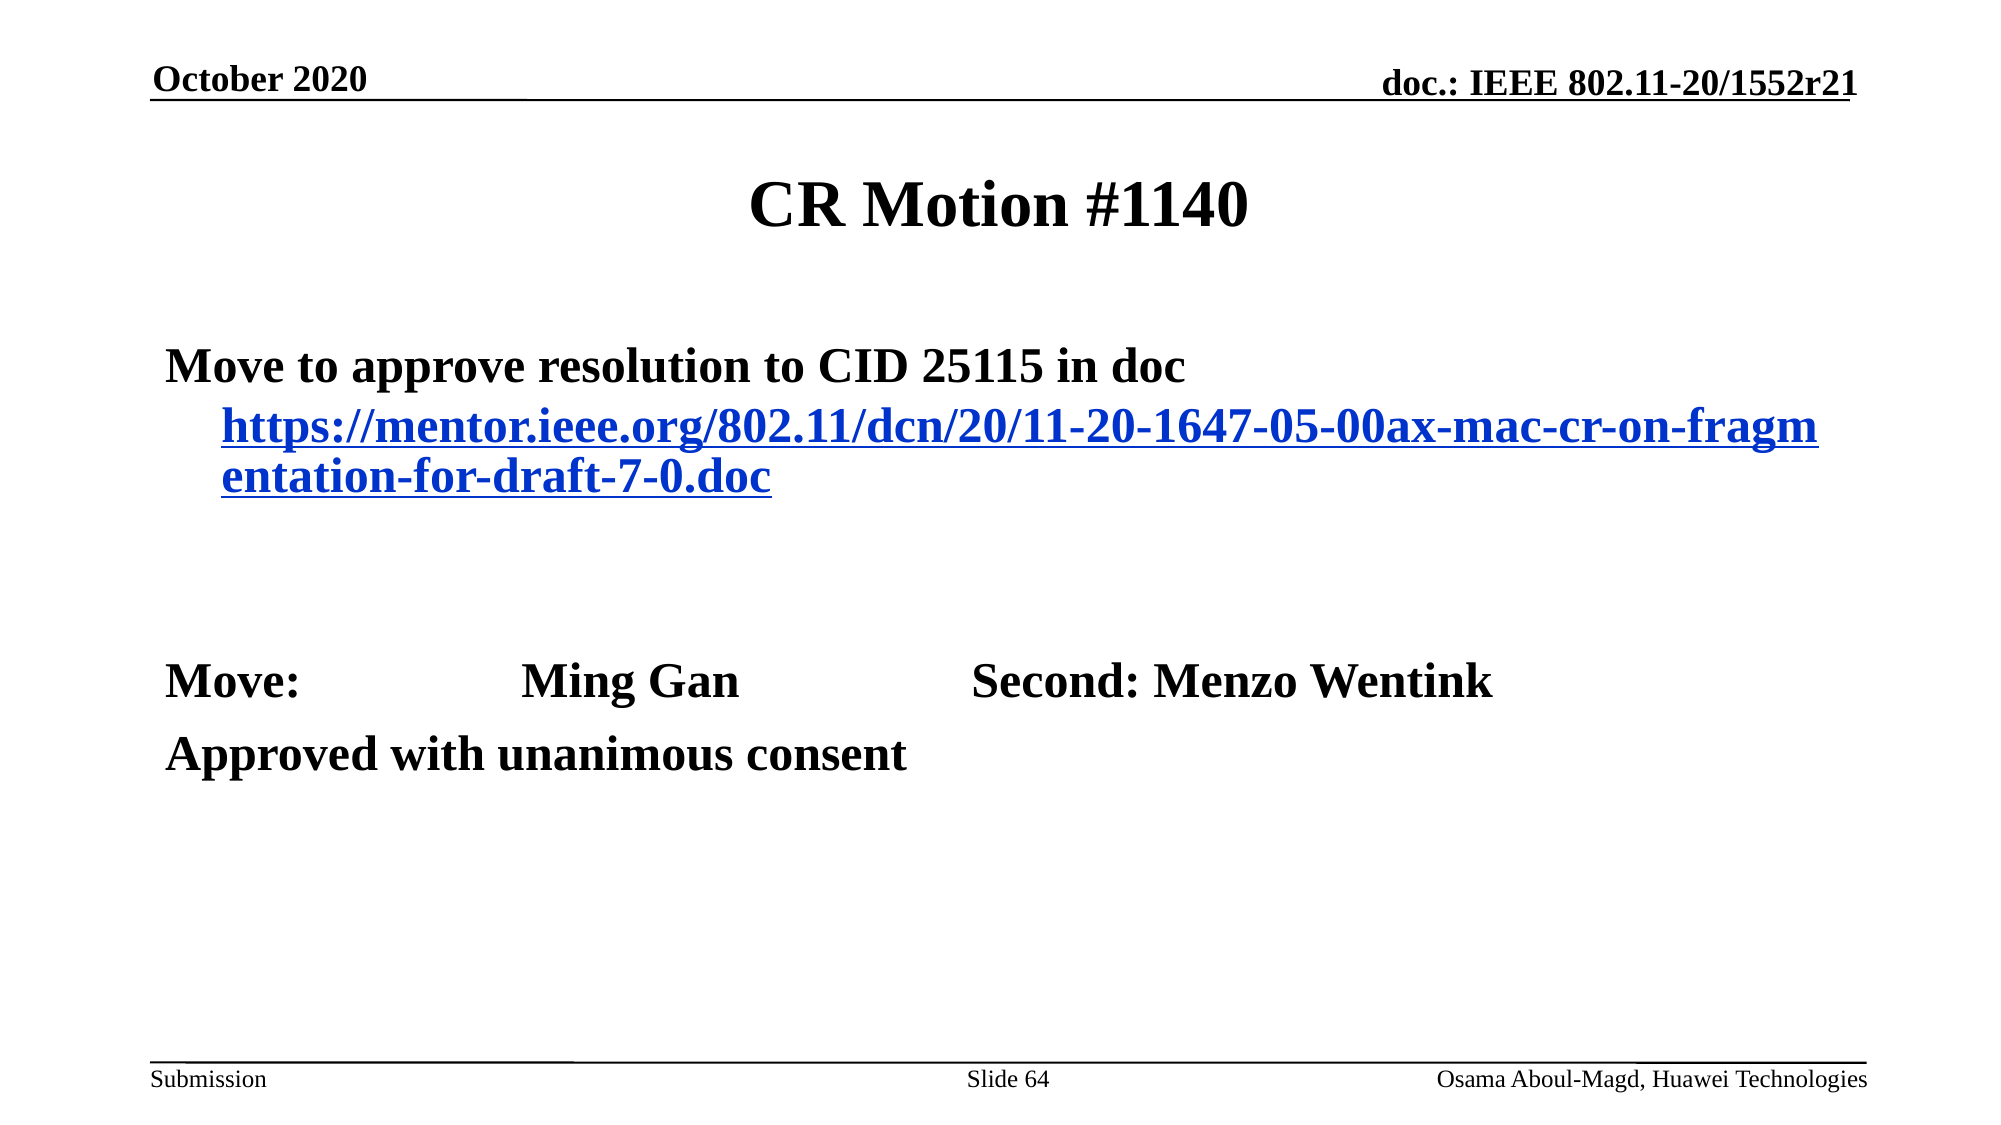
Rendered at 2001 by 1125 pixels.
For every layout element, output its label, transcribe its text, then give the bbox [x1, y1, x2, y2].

slide_number Slide 64 [950, 1061, 1067, 1123]
title CR Motion #1140 [149, 112, 1850, 288]
footer Osama Aboul-Magd, Huawei Technologies [1171, 1061, 1869, 1093]
list Move to approve resolution to CID 25115 in doc https://mentor.ieee.org/802.11/dcn/20/11-20-1647-05-00ax-mac-cr-on-fragmentation-for-draft-7-0.doc Move: Ming Gan Second: Menzo Wentink Approved with unanimous consent [149, 324, 1850, 1000]
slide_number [152, 54, 563, 100]
